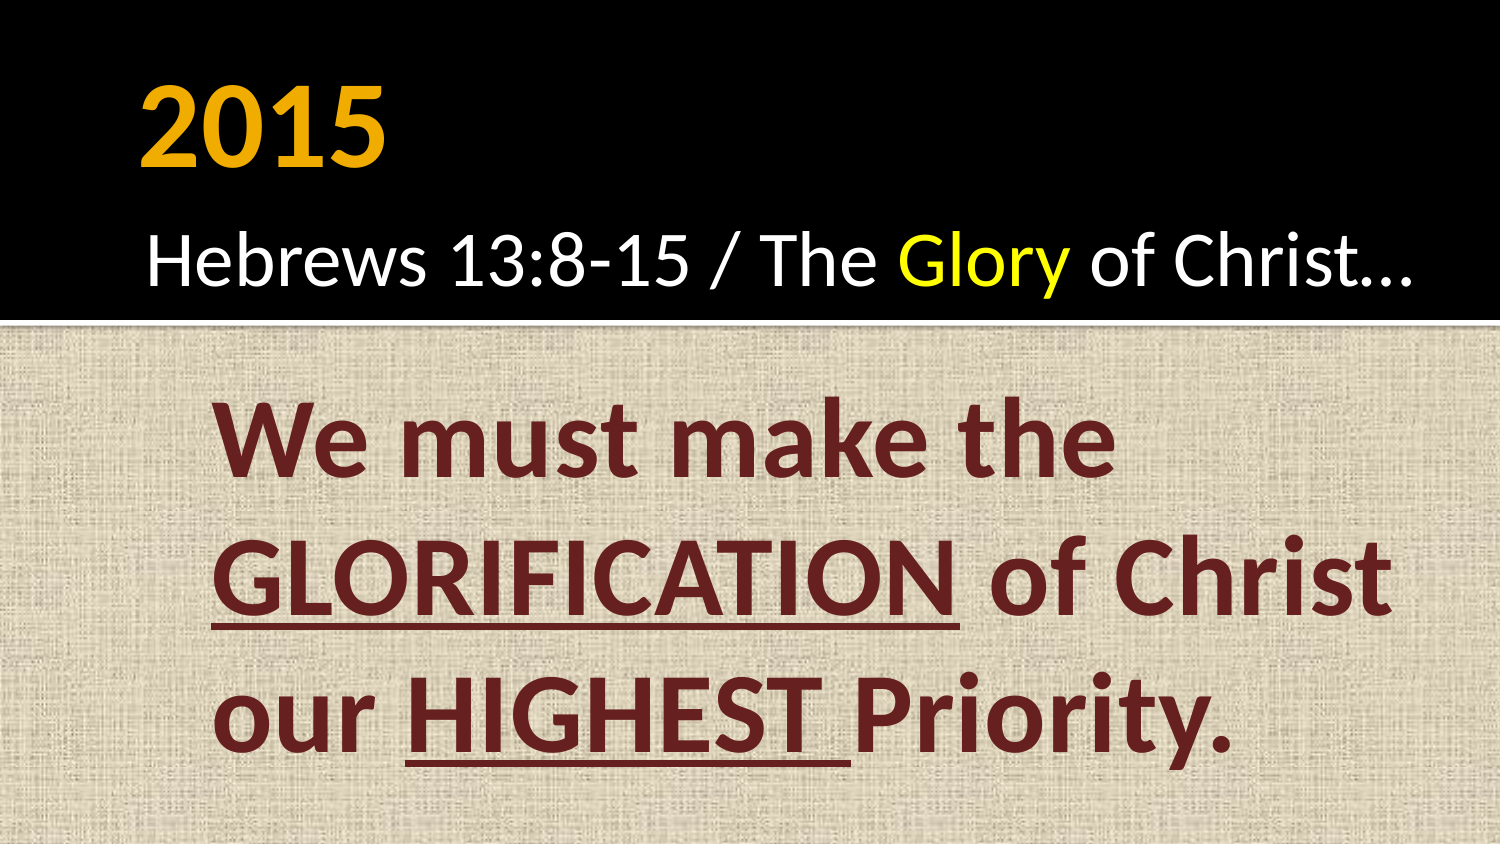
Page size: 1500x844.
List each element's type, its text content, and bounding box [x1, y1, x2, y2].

picture [0, 326, 1500, 844]
title 2015 [123, 14, 1438, 193]
text_box We must make the GLORIFICATION of Christ our HIGHEST Priority. [196, 355, 1438, 783]
list Hebrews 13:8-15 / The Glory of Christ… [121, 206, 1438, 310]
